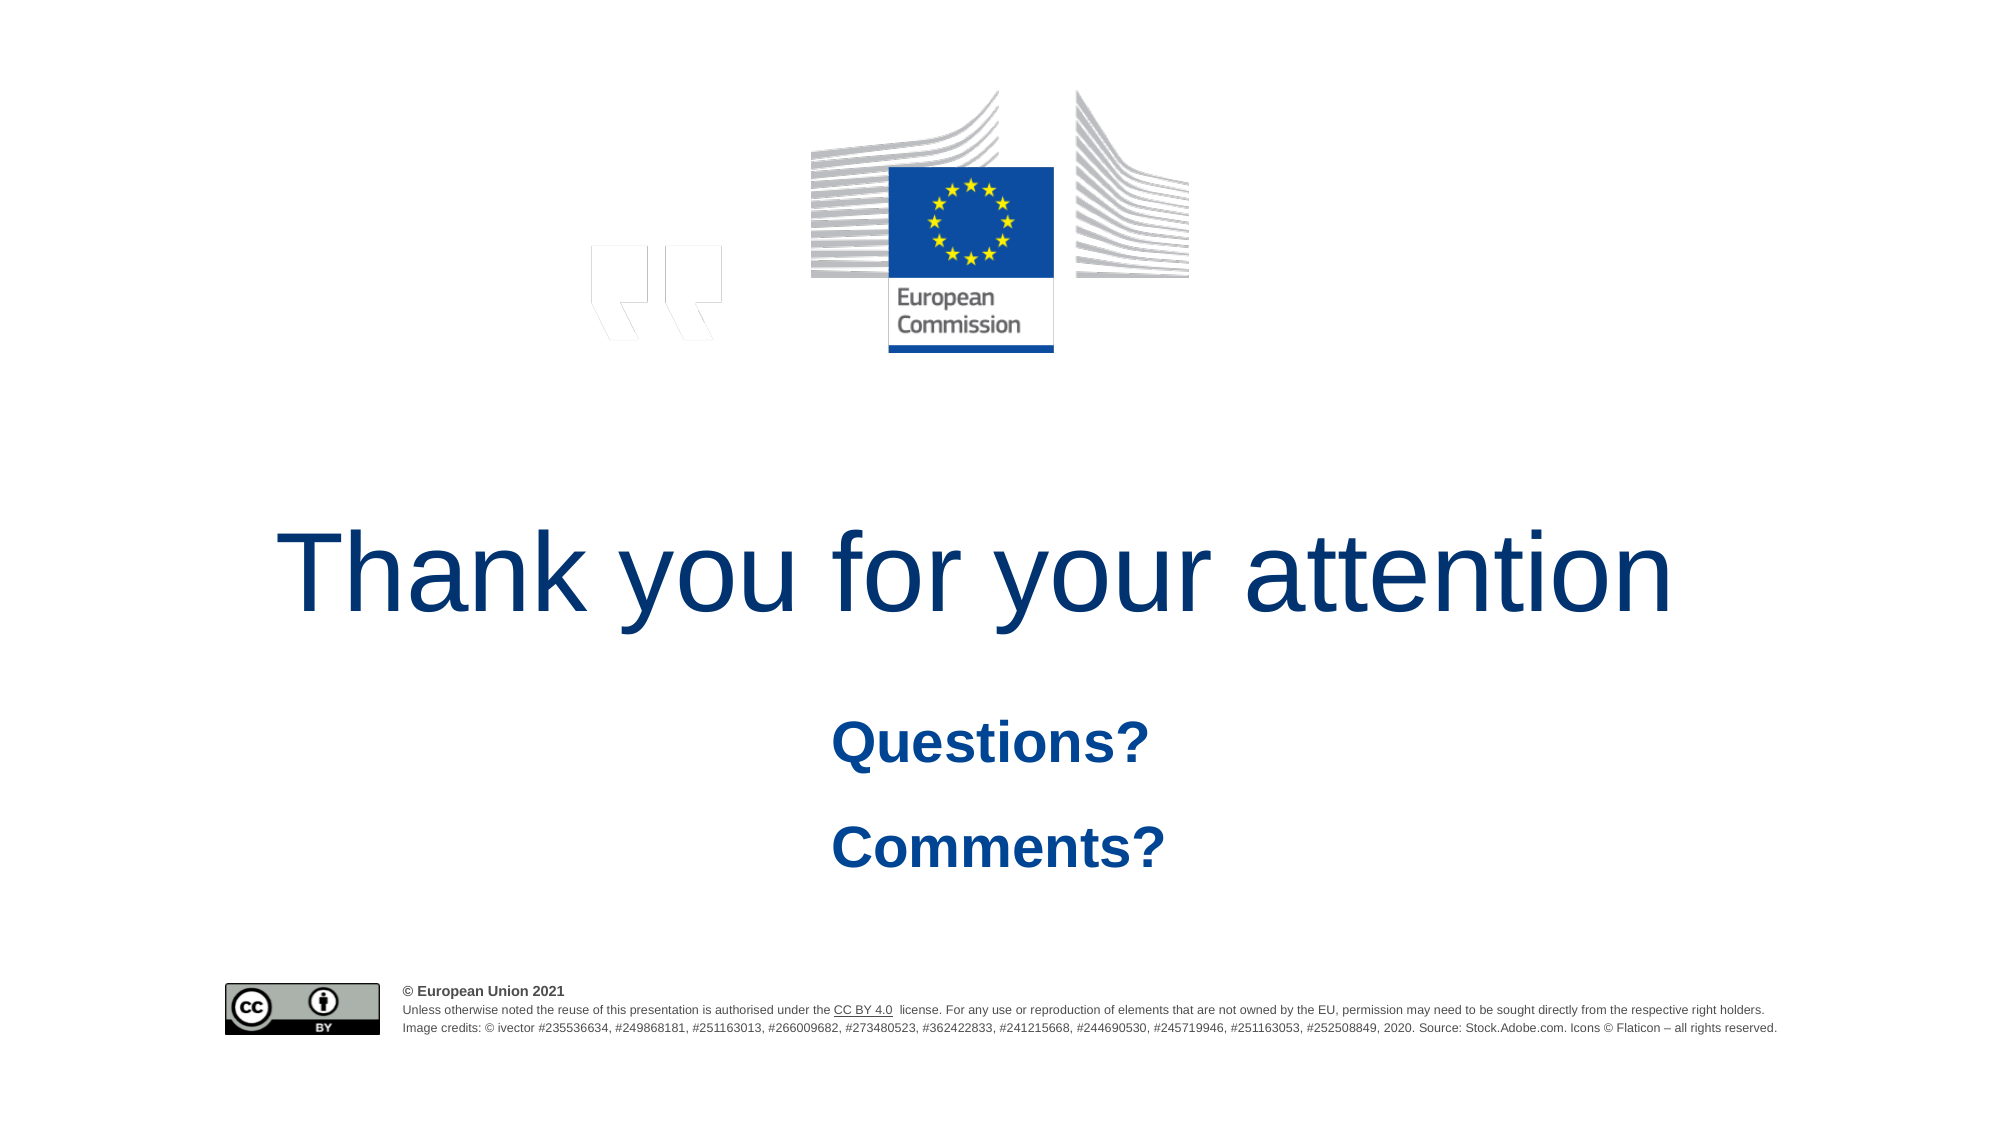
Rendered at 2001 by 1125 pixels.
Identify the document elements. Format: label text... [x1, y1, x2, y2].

text_box Questions? [533, 696, 1465, 782]
text_box Comments? [486, 802, 1464, 912]
picture [225, 983, 380, 1035]
text_box Thank you for your attention [300, 364, 1651, 590]
picture [554, 213, 765, 364]
